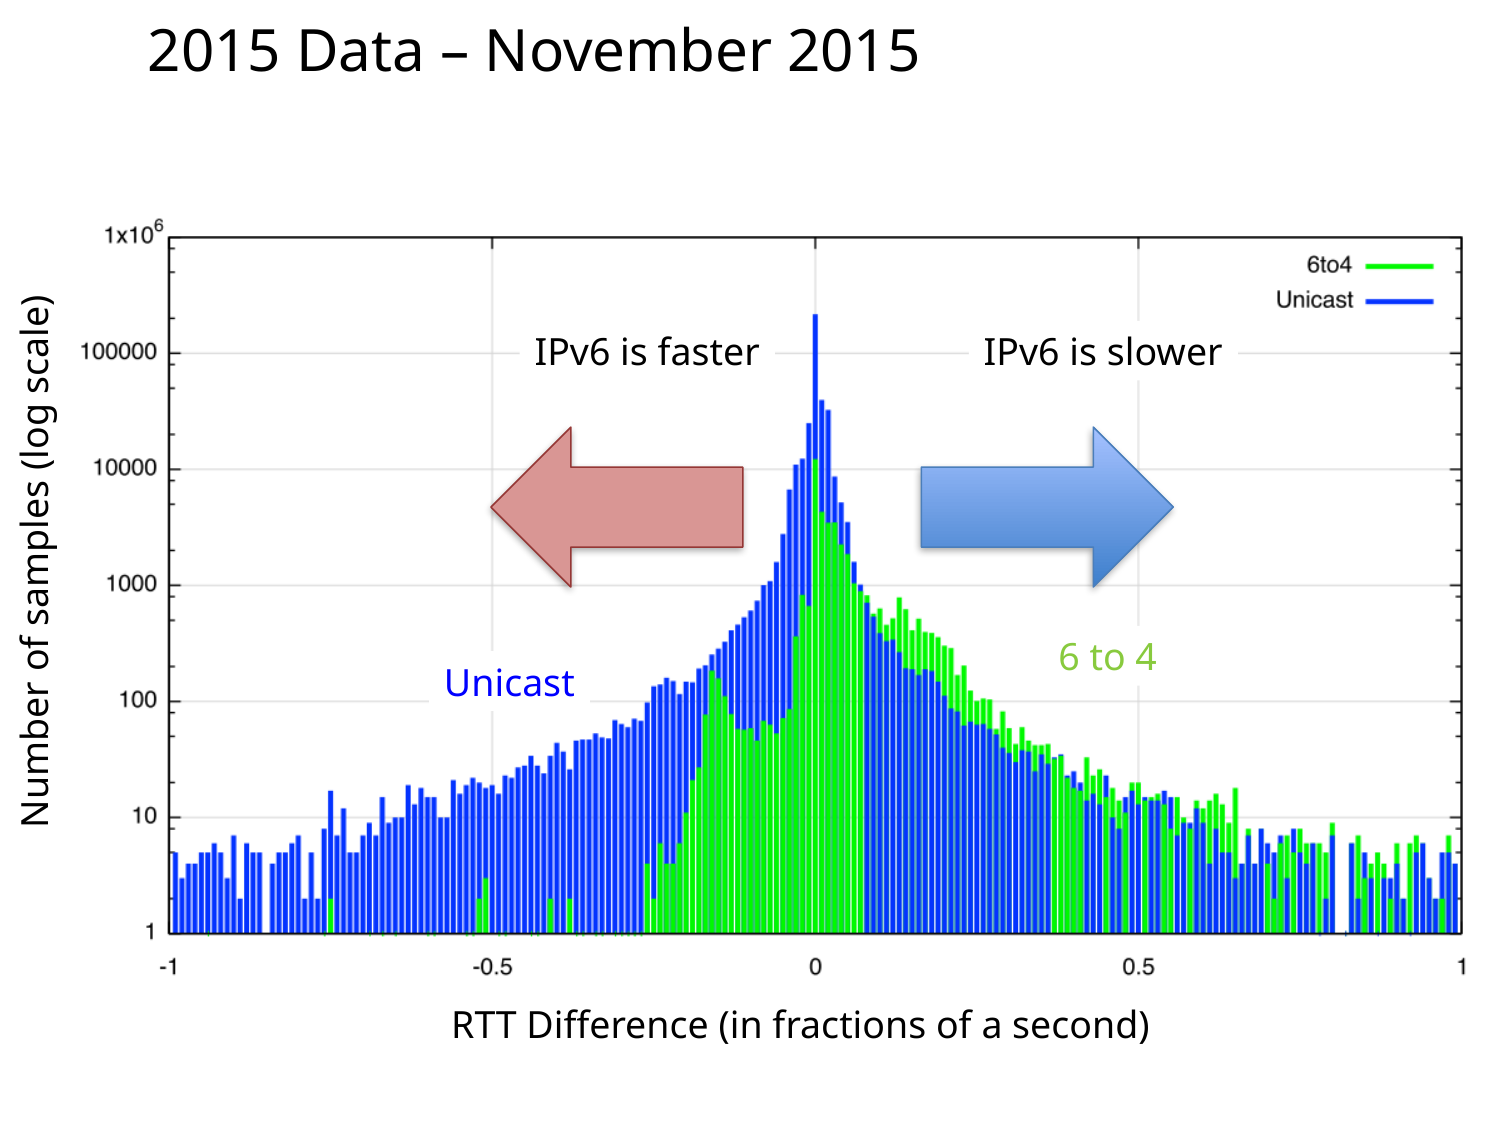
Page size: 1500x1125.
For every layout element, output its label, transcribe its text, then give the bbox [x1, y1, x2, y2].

text_box 2015 Data – November 2015 [133, 6, 936, 91]
picture [0, 210, 1500, 1045]
